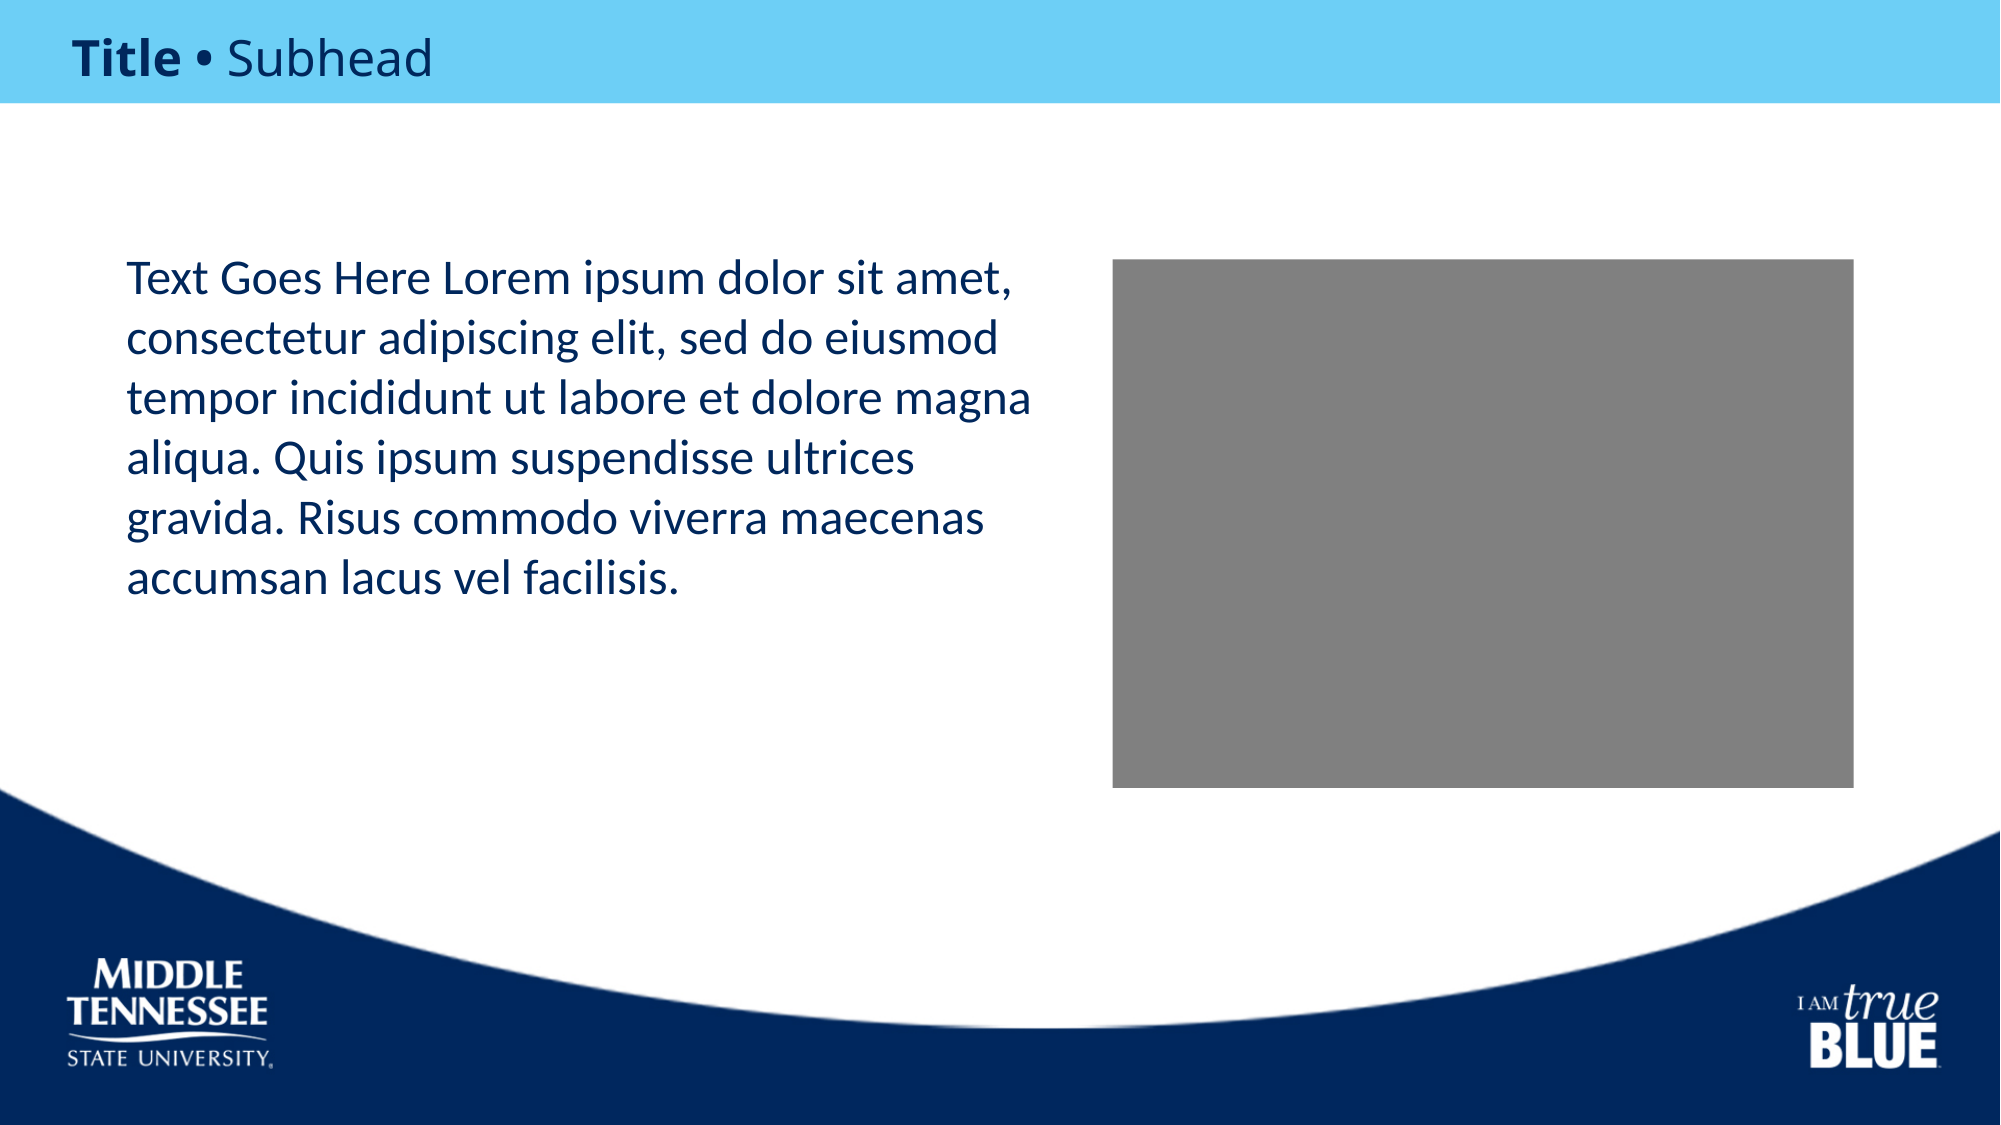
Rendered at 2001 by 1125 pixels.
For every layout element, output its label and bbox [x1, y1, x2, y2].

list [0, 0, 2000, 1125]
